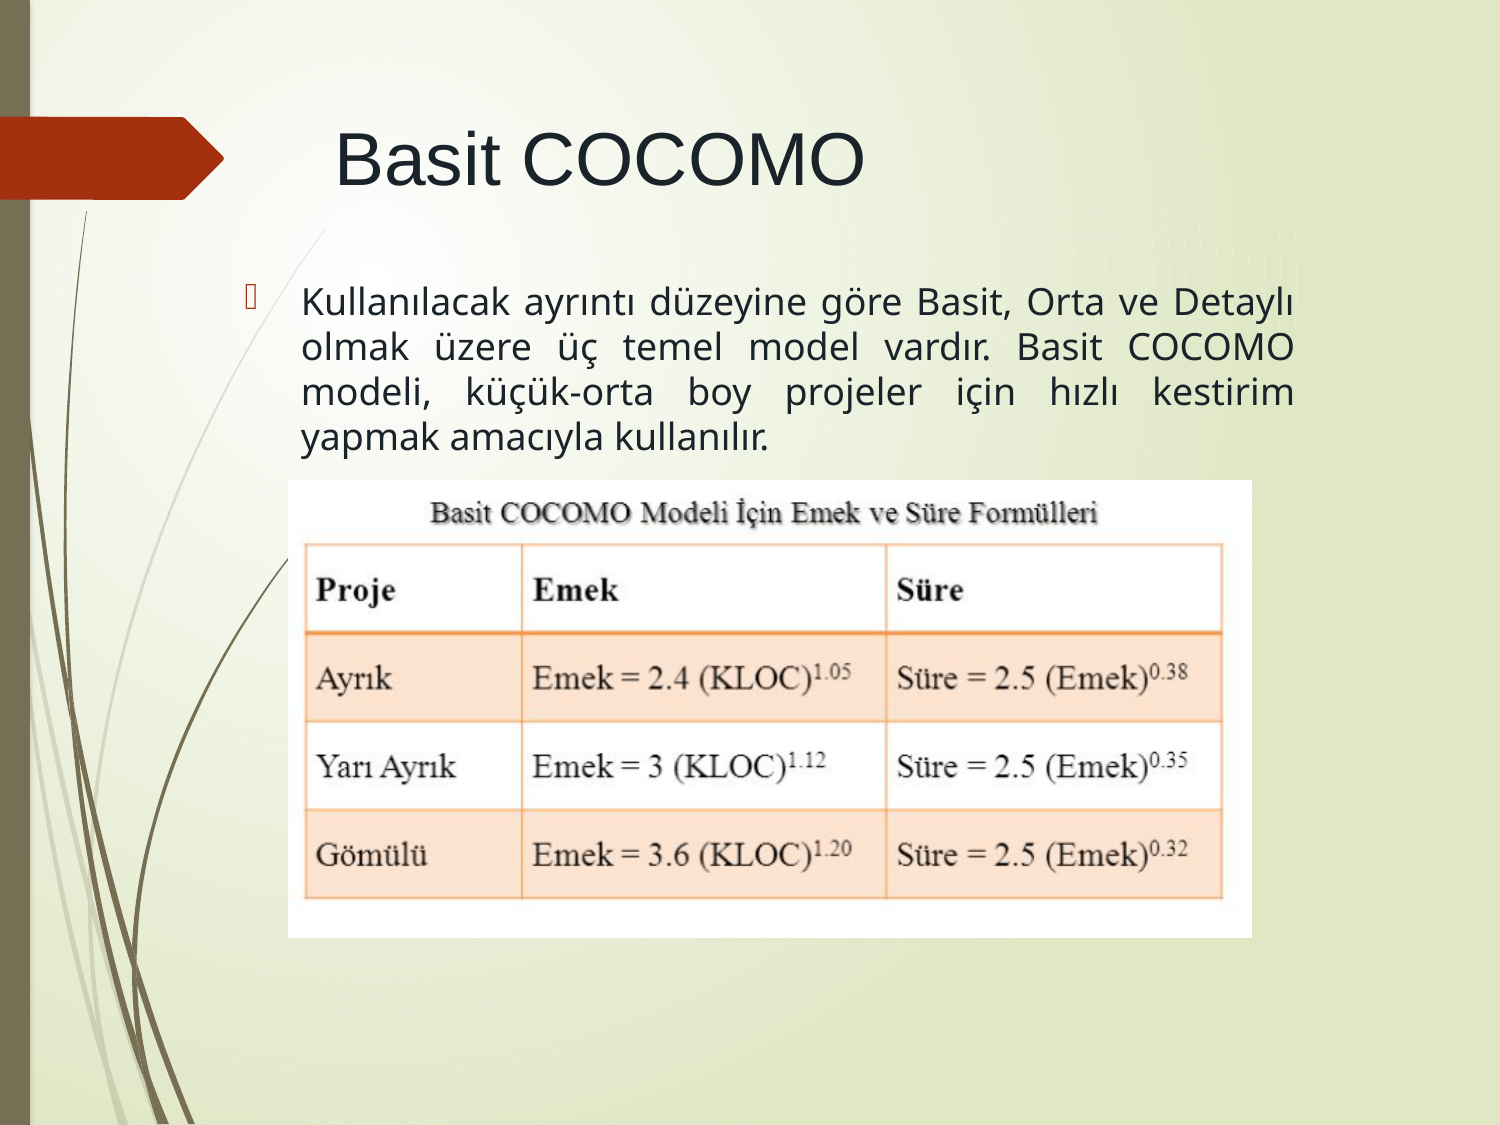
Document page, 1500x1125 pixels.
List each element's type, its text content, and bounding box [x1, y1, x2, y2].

title Basit COCOMO [319, 102, 1400, 313]
picture [288, 480, 1252, 938]
list Kullanılacak ayrıntı düzeyine göre Basit, Orta ve Detaylı olmak üzere üç temel model vardır. Basit COCOMO modeli, küçük-orta boy projeler için hızlı kestirim yapmak amacıyla kullanılır. [229, 270, 1311, 891]
